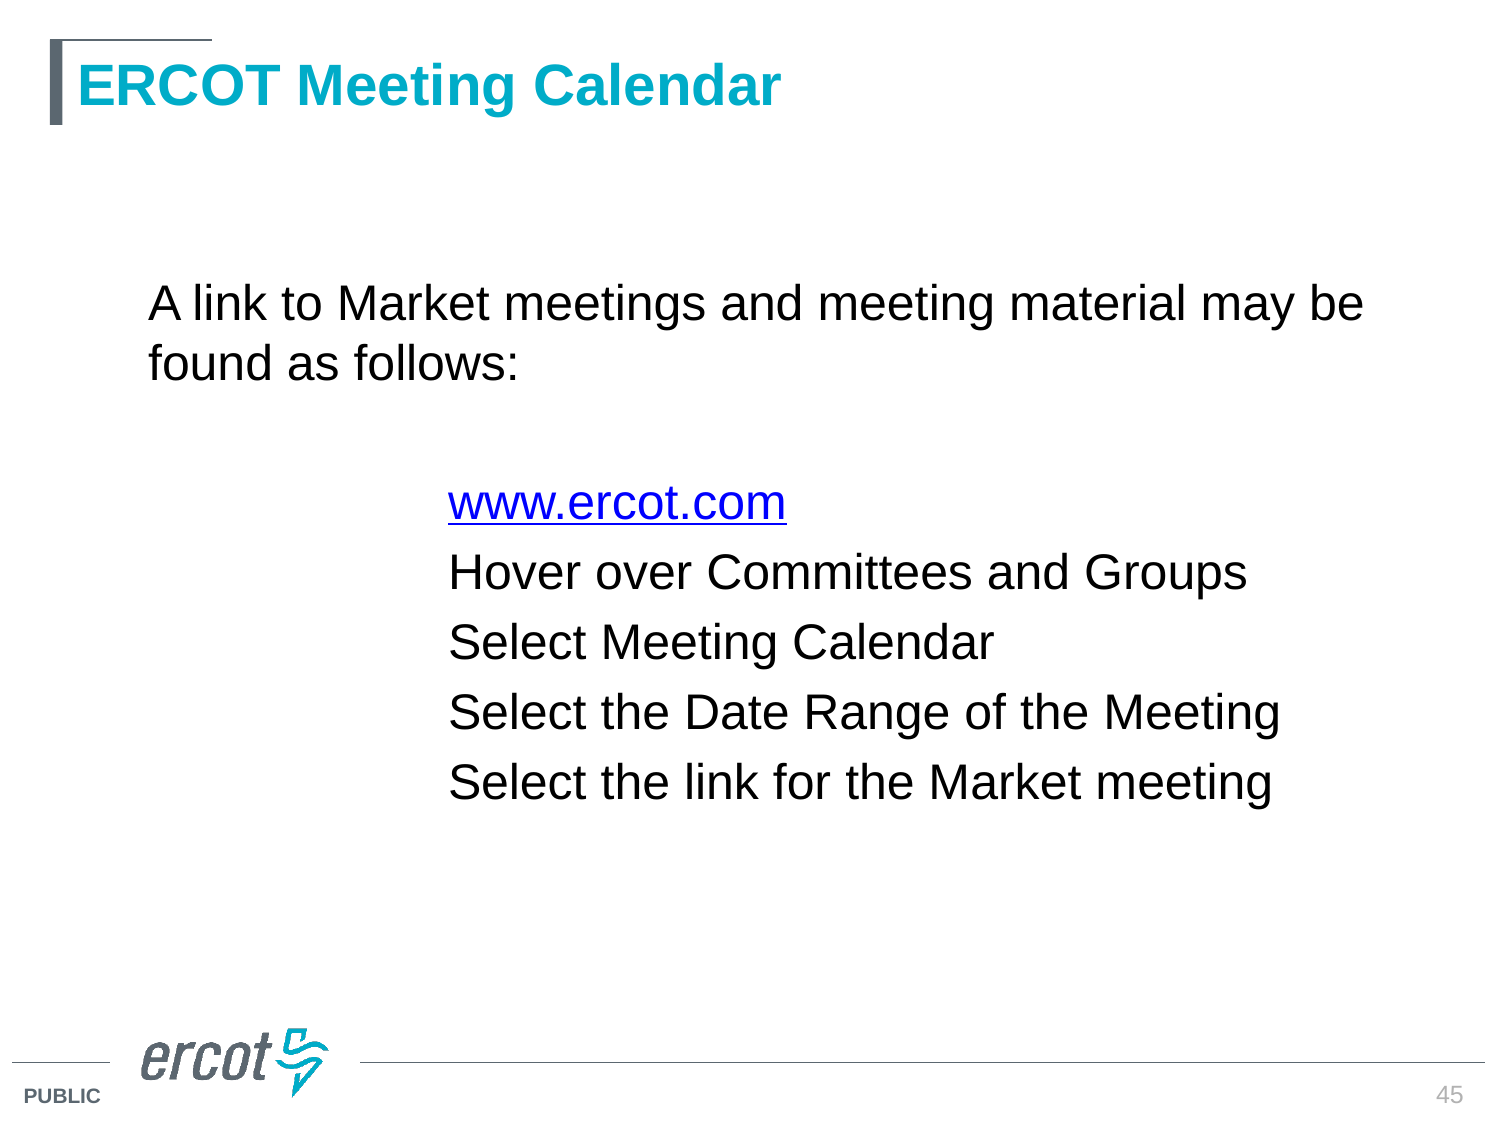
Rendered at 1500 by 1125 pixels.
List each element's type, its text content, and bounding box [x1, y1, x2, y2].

title ERCOT Meeting Calendar [62, 39, 1450, 125]
picture [137, 1024, 332, 1100]
list A link to Market meetings and meeting material may be found as follows: www.ercot.com Hover over Committees and Groups Select Meeting Calendar Select the Date Range of the Meeting Select the link for the Market meeting [50, 262, 1450, 972]
slide_number 45 [1412, 1076, 1488, 1112]
